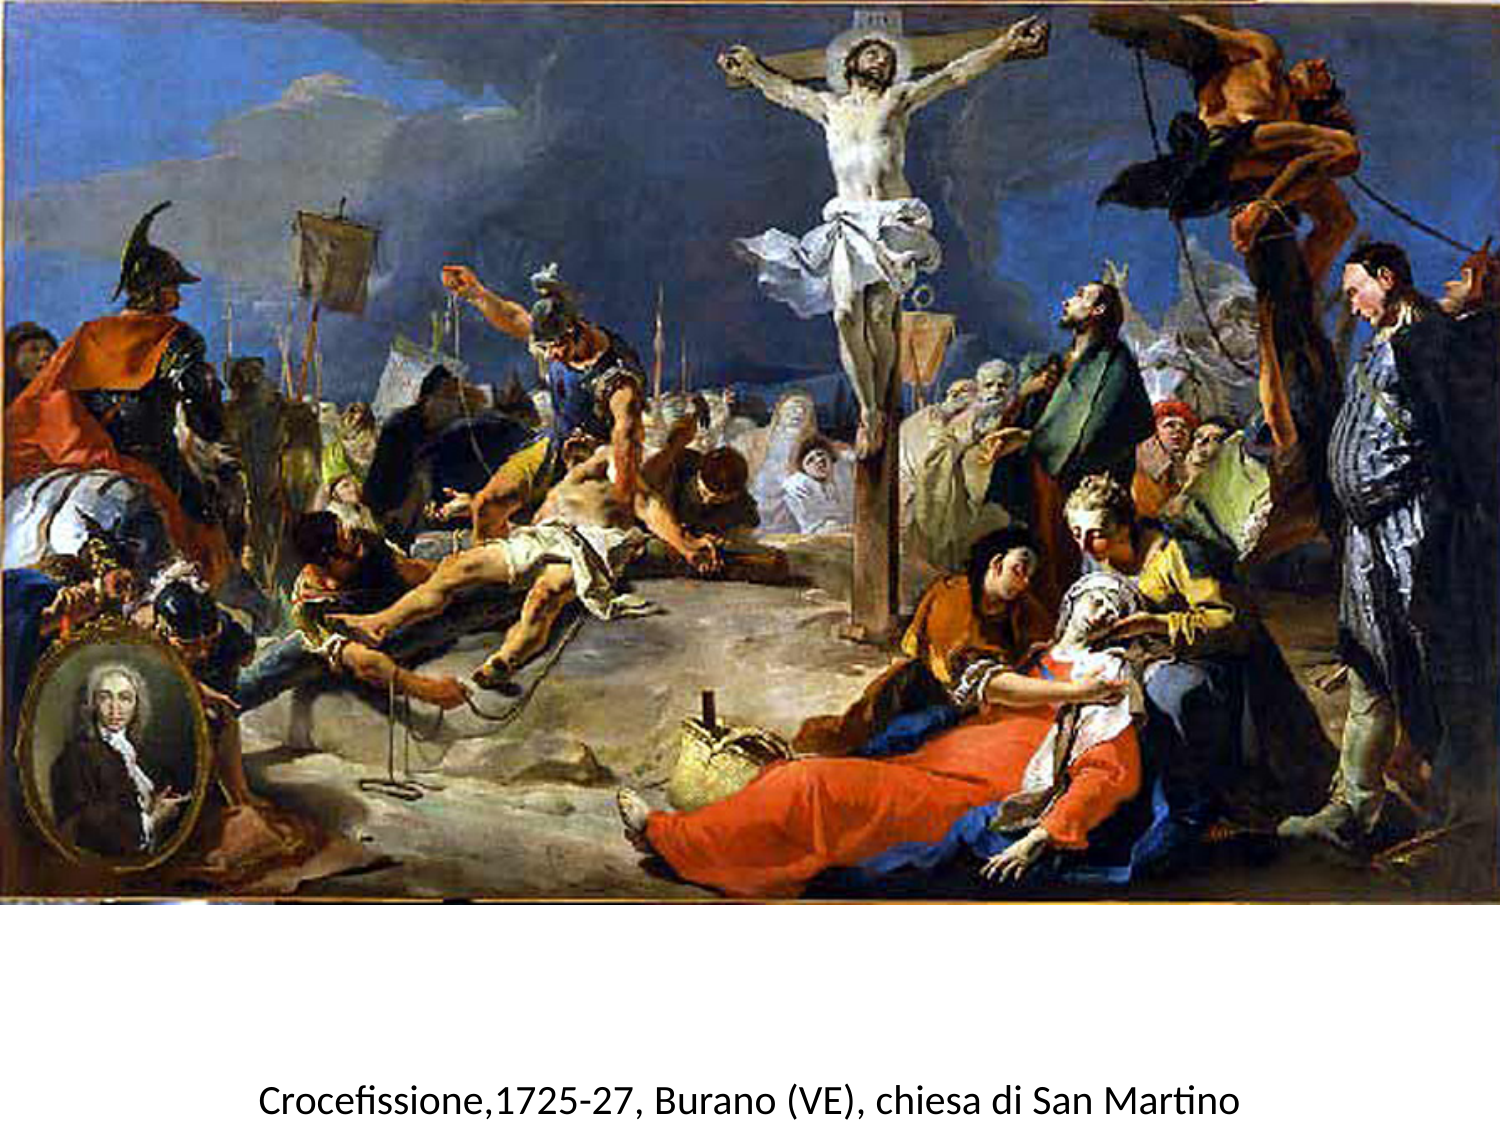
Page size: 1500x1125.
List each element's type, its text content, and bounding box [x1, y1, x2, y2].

title Crocefissione,1725-27, Burano (VE), chiesa di San Martino [75, 1070, 1425, 1125]
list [0, 0, 1500, 906]
